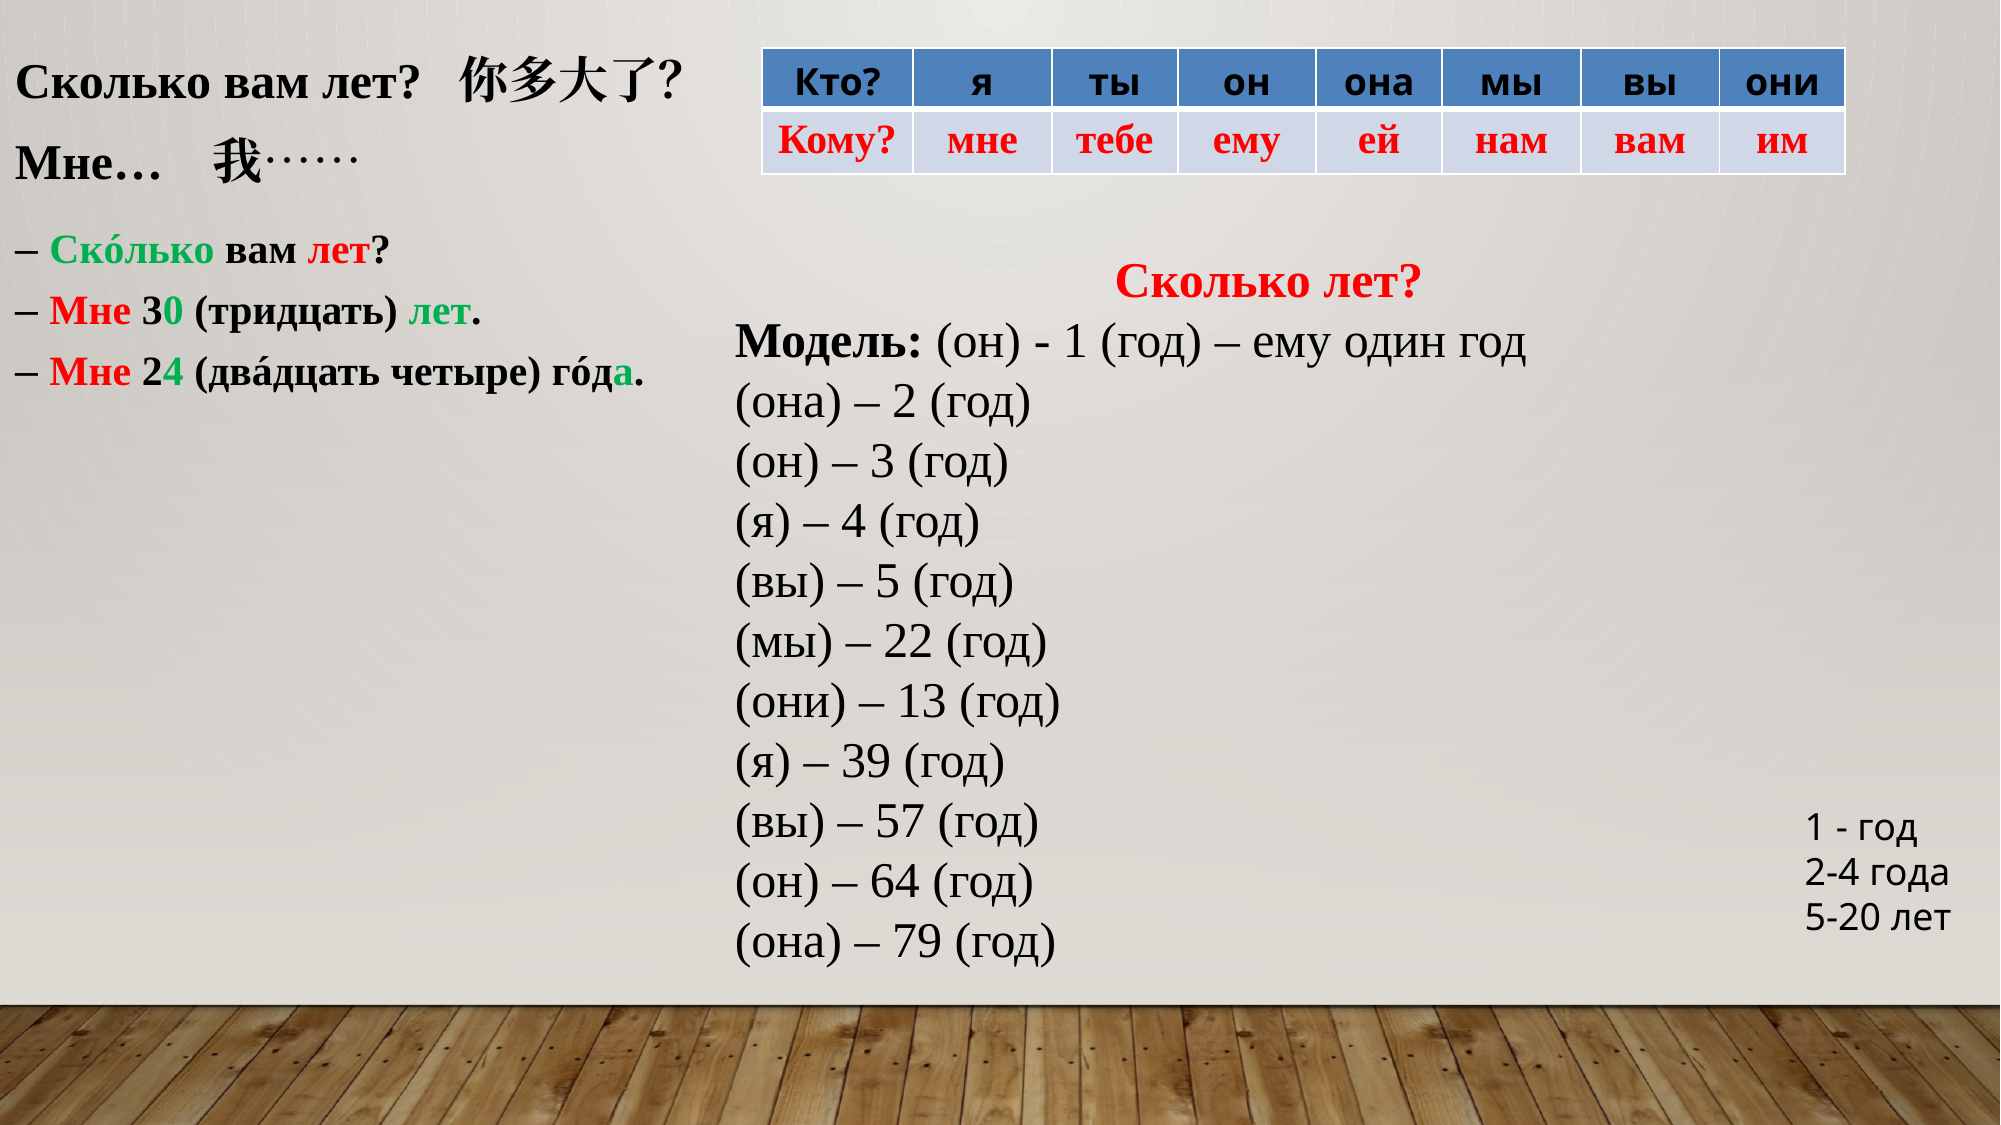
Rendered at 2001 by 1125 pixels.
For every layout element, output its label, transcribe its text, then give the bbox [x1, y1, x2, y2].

text_box Сколько лет? Модель: (он) - 1 (год) – ему один год (она) – 2 (год) (он) – 3 (год) (я) – 4 (год) (вы) – 5 (год) (мы) – 22 (год) (они) – 13 (год) (я) – 39 (год) (вы) – 57 (год) (он) – 64 (год) (она) – 79 (год) [690, 239, 1818, 975]
table_header они [1720, 49, 1844, 106]
text_box Сколько вам лет? 你多大了？ Мне… 我…… [0, 41, 736, 197]
table_cell мне [914, 112, 1051, 173]
table_header вы [1582, 49, 1719, 106]
table_header Кто? [763, 49, 912, 106]
table_cell нам [1443, 112, 1580, 173]
table_header она [1317, 49, 1441, 106]
table_cell ей [1317, 112, 1441, 173]
table_cell вам [1582, 112, 1719, 173]
text_box – Cкóлько вам лет? – Мне 30 (тридцать) лет. – Мне 24 (двáдцать четыре) гóда. [0, 233, 691, 433]
text_box 1 - год 2-4 года 5-20 лет [1789, 795, 1977, 945]
table_cell ему [1179, 112, 1315, 173]
table_header я [914, 49, 1051, 106]
table_cell им [1720, 112, 1844, 173]
table_cell тебе [1053, 112, 1177, 173]
table_cell Кому? [763, 112, 912, 173]
table_header мы [1443, 49, 1580, 106]
table_header ты [1053, 49, 1177, 106]
table_header он [1179, 49, 1315, 106]
picture [0, 1005, 2000, 1125]
